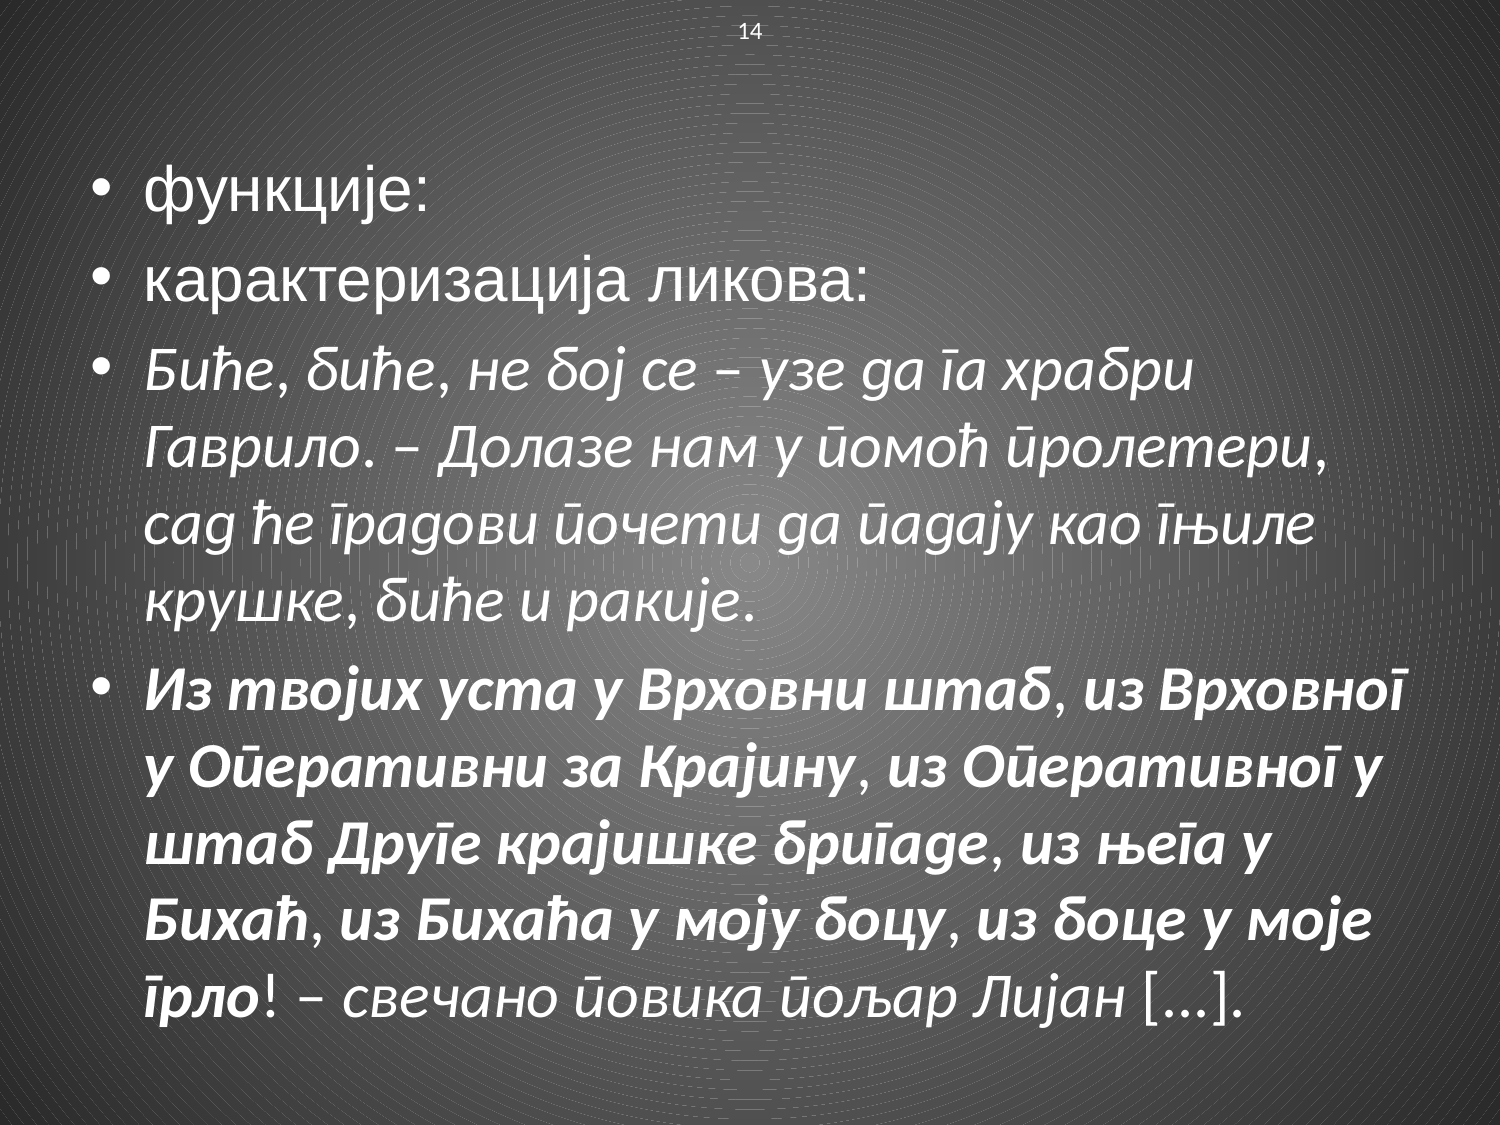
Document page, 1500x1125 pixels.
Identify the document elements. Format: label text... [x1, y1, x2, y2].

slide_number 14 [0, 0, 1500, 60]
list функције: карактеризација ликова: Биће, биће, не бој се – узе да га храбри Гаврило. – Долазе нам у помоћ пролетери, сад ће градови почети да падају као гњиле крушке, биће и ракије. Из твојих уста у Врховни штаб, из Врховног у Оперативни за Крајину, из Оперативног у штаб Друге крајишке бригаде, из њега у Бихаћ, из Бихаћа у моју боцу, из боце у моје грло! – свечано повика пољар Лијан [...]. [75, 101, 1425, 1071]
